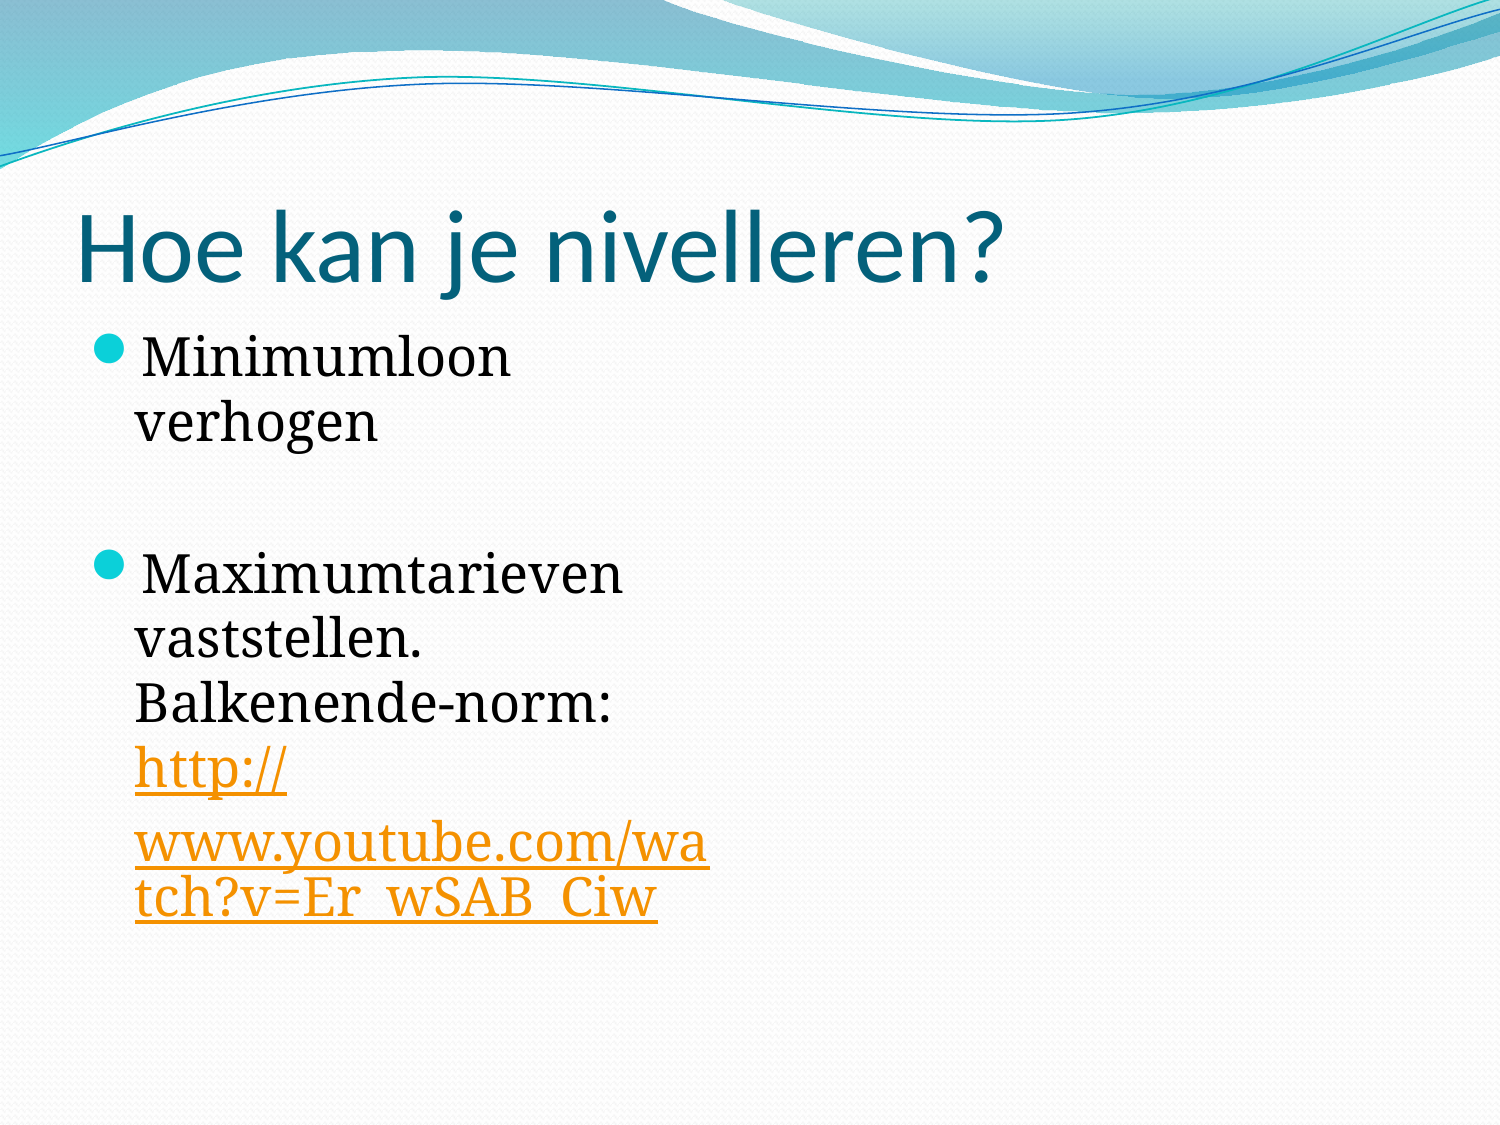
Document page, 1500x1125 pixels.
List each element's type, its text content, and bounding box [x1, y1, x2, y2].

list Minimumloon verhogen Maximumtarieven vaststellen. Balkenende-norm: http://www.youtube.com/watch?v=Er_wSAB_Ciw [75, 314, 738, 1043]
title Hoe kan je nivelleren? [75, 115, 1425, 303]
